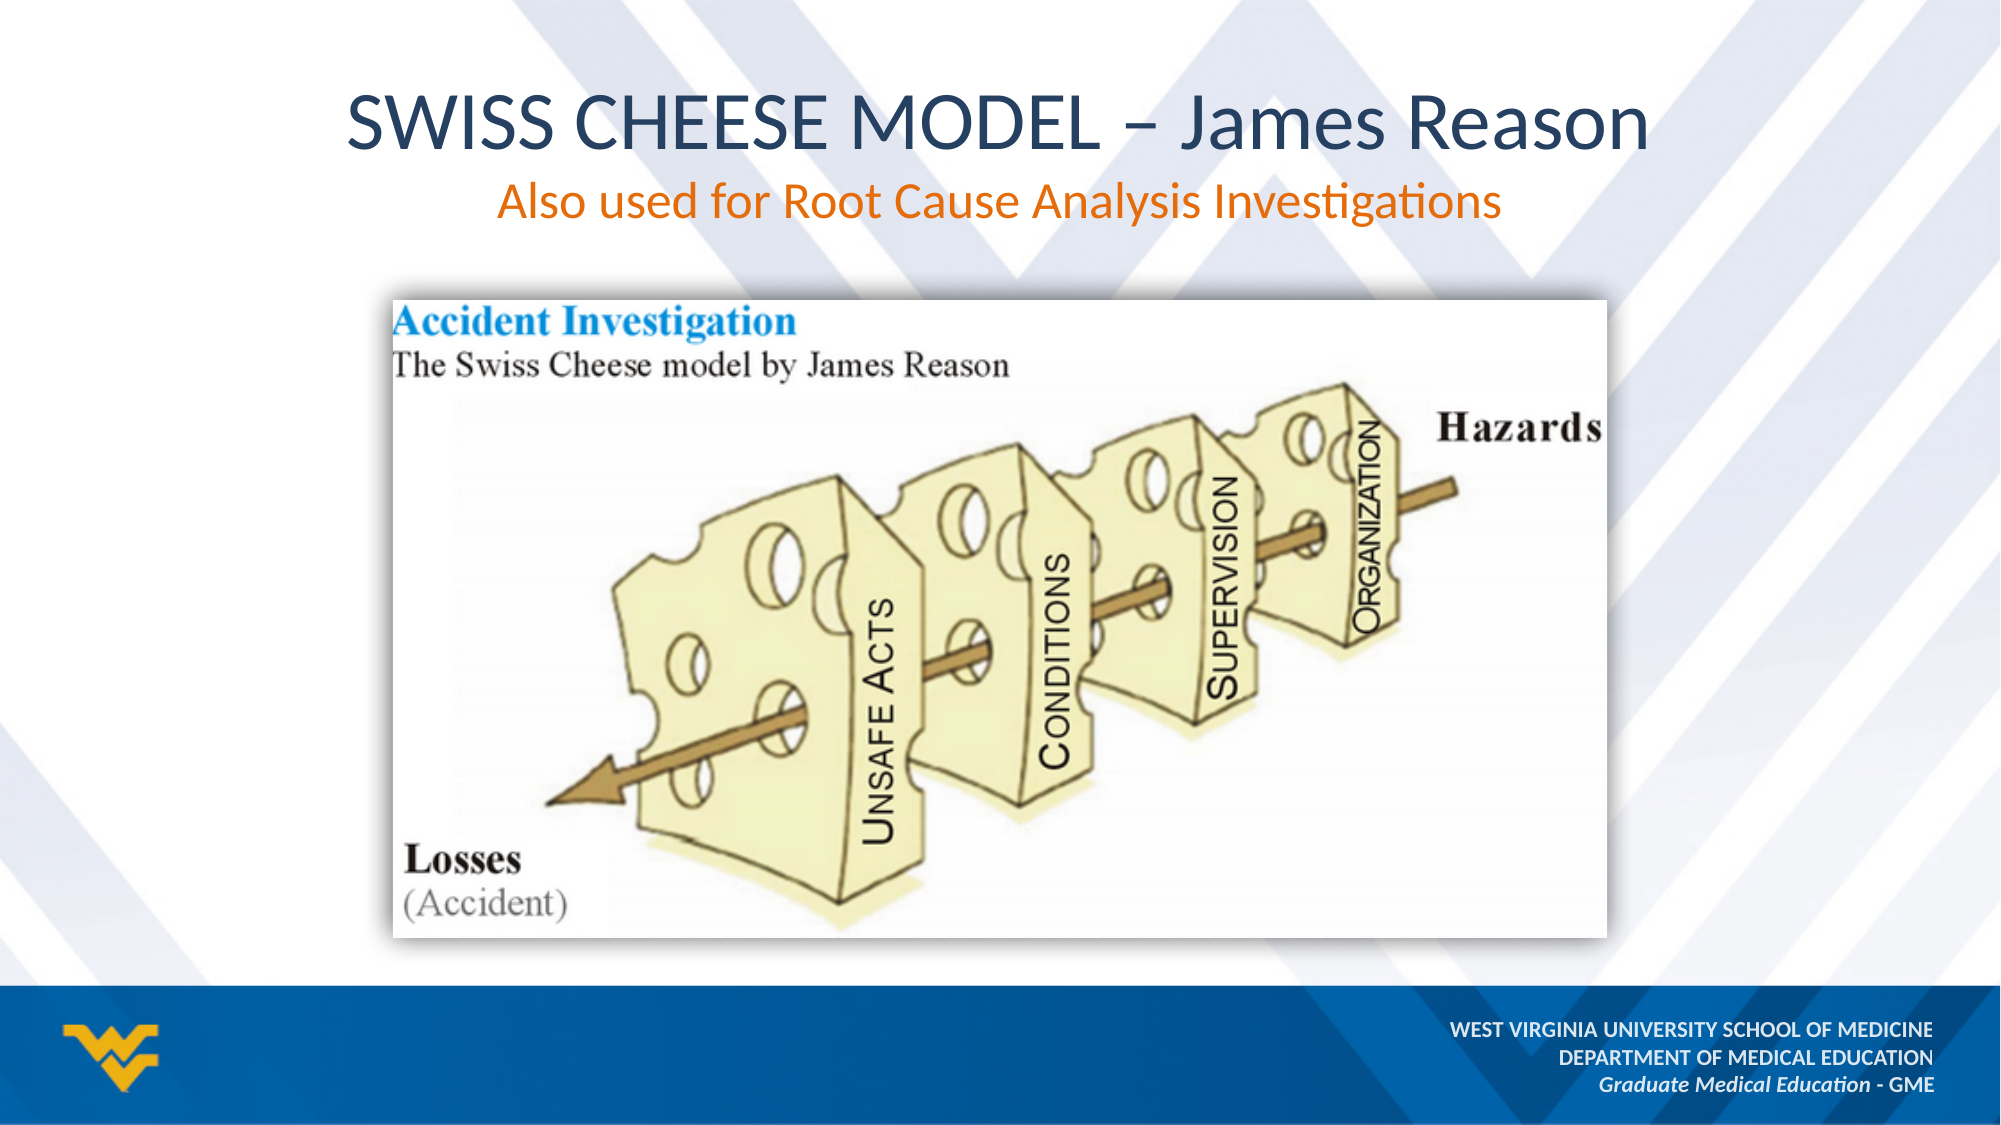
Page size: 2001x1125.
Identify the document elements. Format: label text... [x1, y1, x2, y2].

picture [0, 0, 2001, 1125]
title SWISS CHEESE MODEL – James Reason Also used for Root Cause Analysis Investigations [174, 45, 1825, 250]
